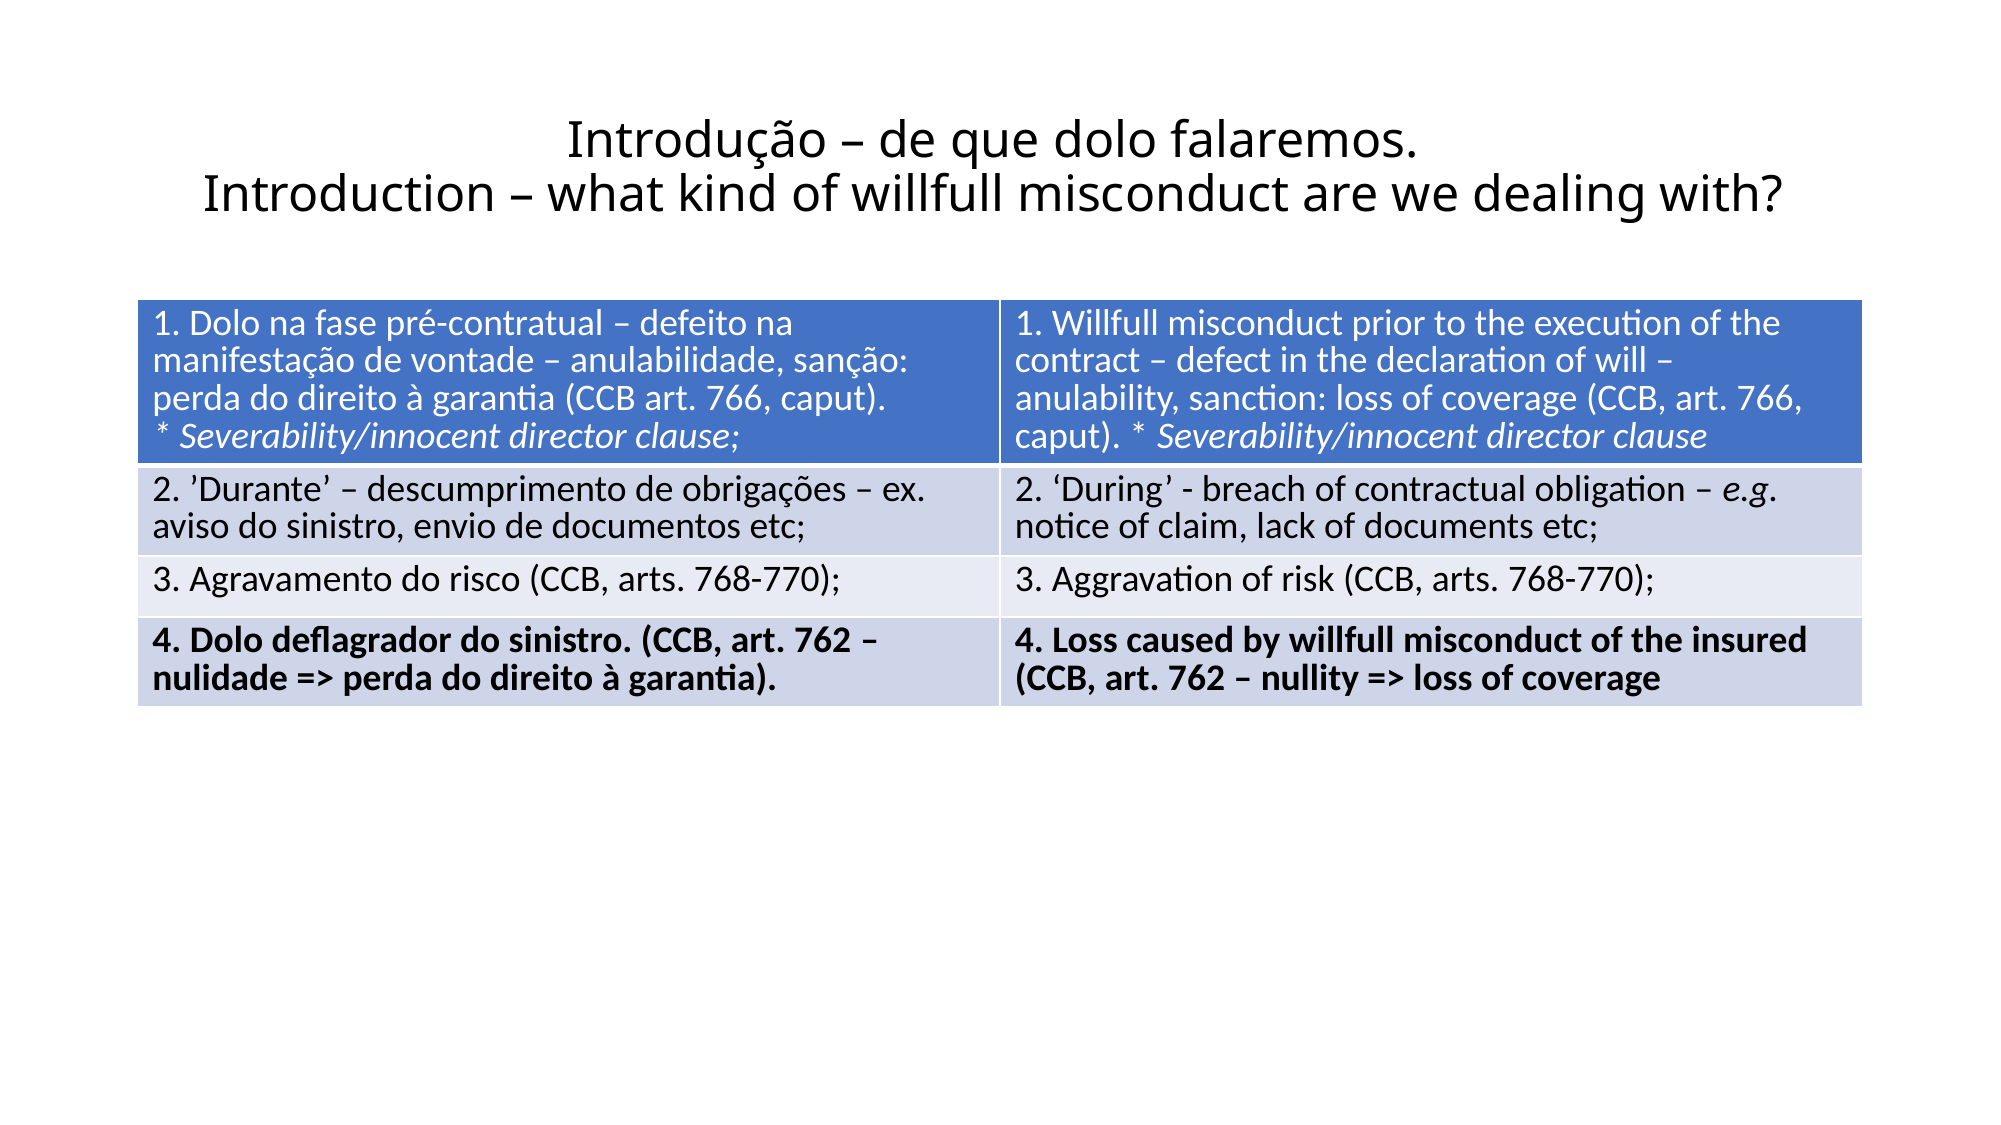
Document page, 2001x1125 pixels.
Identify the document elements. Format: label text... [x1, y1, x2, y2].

table_cell 3. Aggravation of risk (CCB, arts. 768-770); [1001, 557, 1862, 616]
table_cell 3. Agravamento do risco (CCB, arts. 768-770); [138, 557, 999, 616]
title Introdução – de que dolo falaremos. Introduction – what kind of willfull misconduct are we dealing with? [137, 59, 1863, 278]
table_cell 2. ’Durante’ – descumprimento de obrigações – ex. aviso do sinistro, envio de documentos etc; [138, 468, 999, 555]
table_cell 2. ‘During’ - breach of contractual obligation – e.g. notice of claim, lack of documents etc; [1001, 468, 1862, 555]
table_cell 4. Dolo deflagrador do sinistro. (CCB, art. 762 – nulidade => perda do direito à garantia). [138, 618, 999, 706]
table_cell 4. Loss caused by willfull misconduct of the insured (CCB, art. 762 – nullity => loss of coverage [1001, 618, 1862, 706]
table_header 1. Dolo na fase pré-contratual – defeito na manifestação de vontade – anulabilidade, sanção: perda do direito à garantia (CCB art. 766, caput). * Severability/innocent director clause; [138, 300, 999, 463]
table_header 1. Willfull misconduct prior to the execution of the contract – defect in the declaration of will – anulability, sanction: loss of coverage (CCB, art. 766, caput). * Severability/innocent director clause [1001, 300, 1862, 463]
